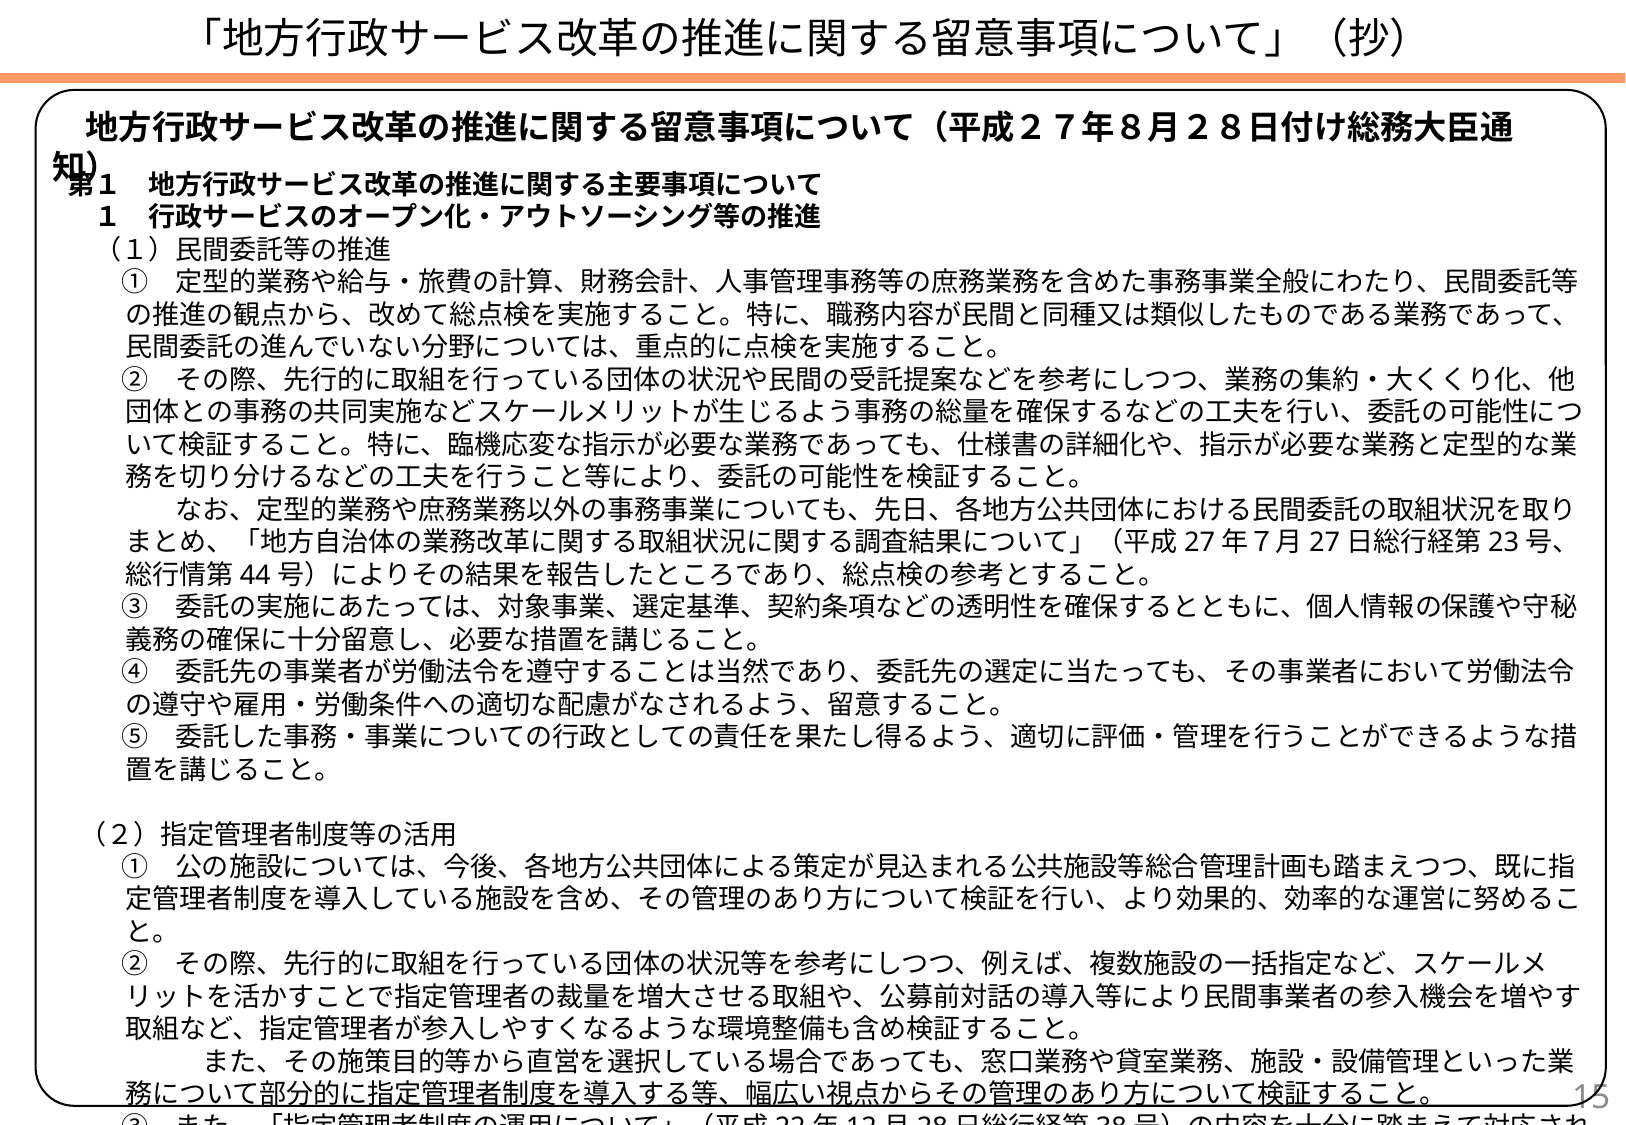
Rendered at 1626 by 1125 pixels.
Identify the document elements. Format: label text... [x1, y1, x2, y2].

slide_number 14 [1245, 1067, 1625, 1125]
text_box 地方行政サービス改革の推進に関する留意事項について（平成２７年８月２８日付け総務大臣通知） [37, 98, 1545, 159]
text_box [47, 90, 1608, 1067]
text_box 第１ 地方行政サービス改革の推進に関する主要事項について １ 行政サービスのオープン化・アウトソーシング等の推進 （１）民間委託等の推進 ① 定型的業務や給与・旅費の計算、財務会計、人事管理事務等の庶務業務を含めた事務事業全般にわたり、民間委託等の推進の観点から、改めて総点検を実施すること。特に、職務内容が民間と同種又は類似したものである業務であって、民間委託の進んでいない分野については、重点的に点検を実施すること。 ② その際、先行的に取組を行っている団体の状況や民間の受託提案などを参考にしつつ、業務の集約・大くくり化、他団体との事務の共同実施などスケールメリットが生じるよう事務の総量を確保するなどの工夫を行い、委託の可能性について検証すること。特に、臨機応変な指示が必要な業務であっても、仕様書の詳細化や、指示が必要な業務と定型的な業務を切り分けるなどの工夫を行うこと等により、委託の可能性を検証すること。 なお、定型的業務や庶務業務以外の事務事業についても、先日、各地方公共団体における民間委託の取組状況を取りまとめ、「地方自治体の業務改革に関する取組状況に関する調査結果について」（平成27年７月27日総行経第23号、総行情第44号）によりその結果を報告したところであり、総点検の参考とすること。 ③ 委託の実施にあたっては、対象事業、選定基準、契約条項などの透明性を確保するとともに、個人情報の保護や守秘義務の確保に十分留意し、必要な措置を講じること。 ④ 委託先の事業者が労働法令を遵守することは当然であり、委託先の選定に当たっても、その事業者において労働法令の遵守や雇用・労働条件への適切な配慮がなされるよう、留意すること。 ⑤ 委託した事務・事業についての行政としての責任を果たし得るよう、適切に評価・管理を行うことができるような措置を講じること。 （２）指定管理者制度等の活用 ① 公の施設については、今後、各地方公共団体による策定が見込まれる公共施設等総合管理計画も踏まえつつ、既に指定管理者制度を導入している施設を含め、その管理のあり方について検証を行い、より効果的、効率的な運営に努めること。 ② その際、先行的に取組を行っている団体の状況等を参考にしつつ、例えば、複数施設の一括指定など、スケールメリットを活かすことで指定管理者の裁量を増大させる取組や、公募前対話の導入等により民間事業者の参入機会を増やす取組など、指定管理者が参入しやすくなるような環境整備も含め検証すること。 また、その施策目的等から直営を選択している場合であっても、窓口業務や貸室業務、施設・設備管理といった業務について部分的に指定管理者制度を導入する等、幅広い視点からその管理のあり方について検証すること。 ③ また、「指定管理者制度の運用について」（平成22年12月28日総行経第38号）の内容を十分に踏まえて対応されたいこと。 [37, 159, 1606, 1125]
text_box 「地方行政サービス改革の推進に関する留意事項について」（抄） [4, 0, 1608, 73]
text_box [33, 111, 37, 1084]
